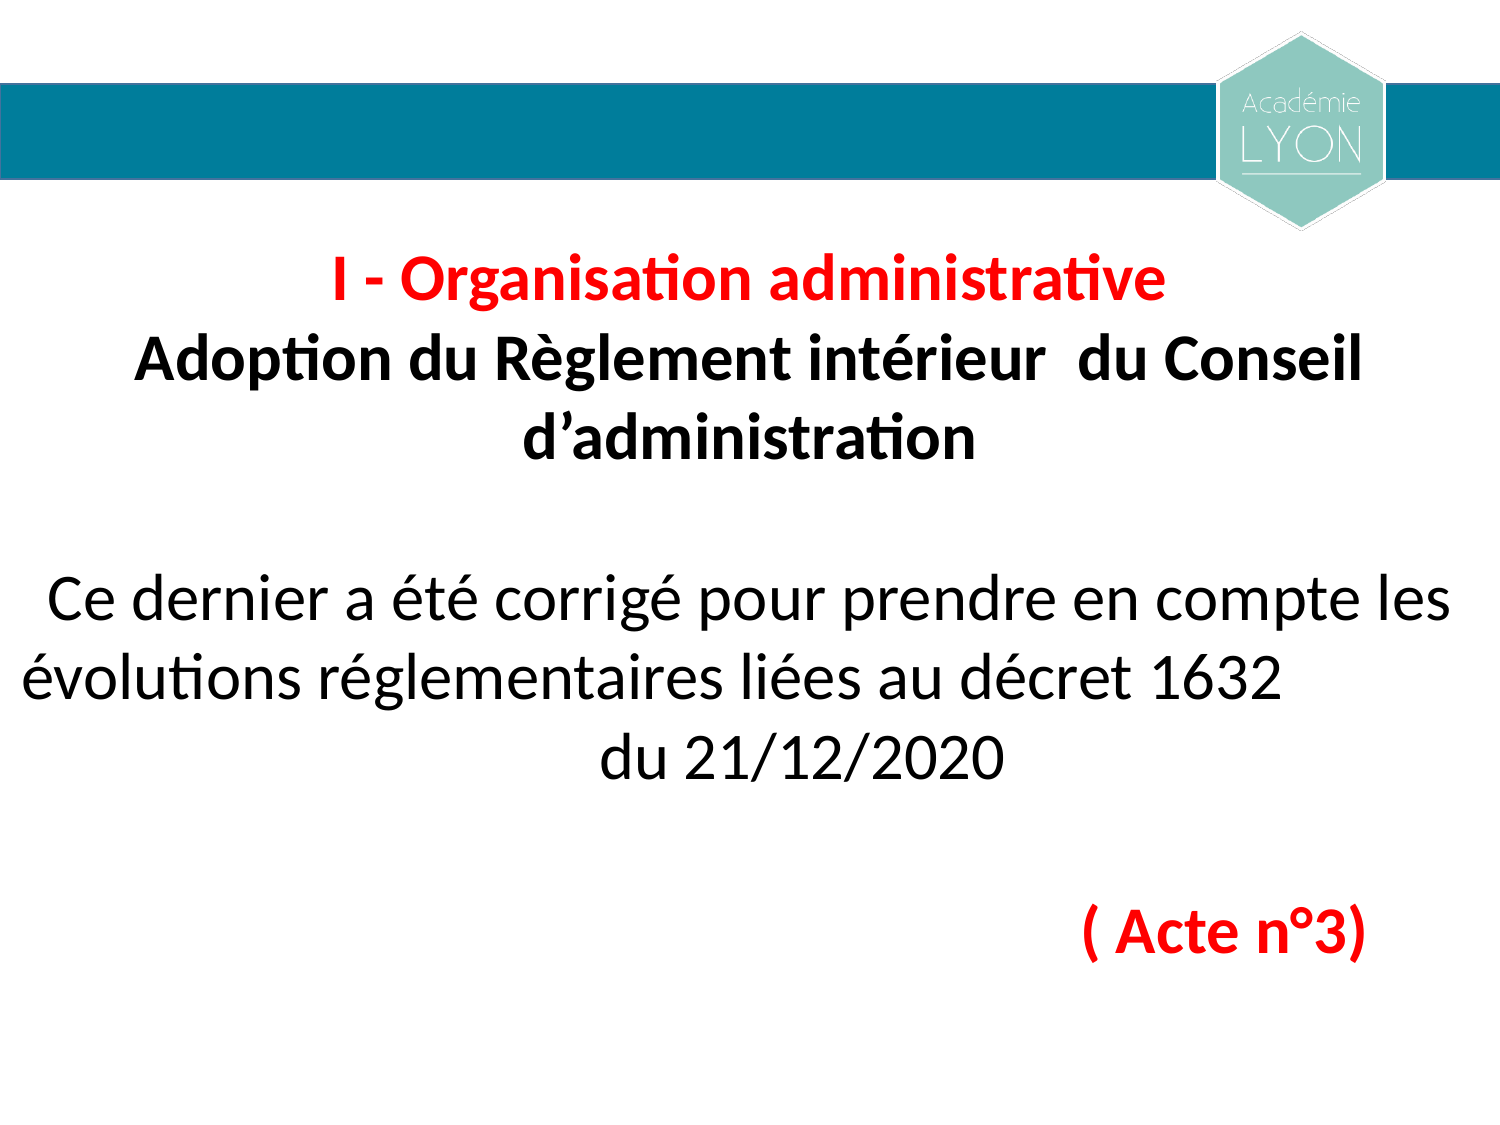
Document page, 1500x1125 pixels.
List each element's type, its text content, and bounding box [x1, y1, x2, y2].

text_box I - Organisation administrative Adoption du Règlement intérieur du Conseil d’administration Ce dernier a été corrigé pour prendre en compte les évolutions réglementaires liées au décret 1632 du 21/12/2020 [0, 232, 1500, 1125]
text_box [0, 31, 1500, 232]
